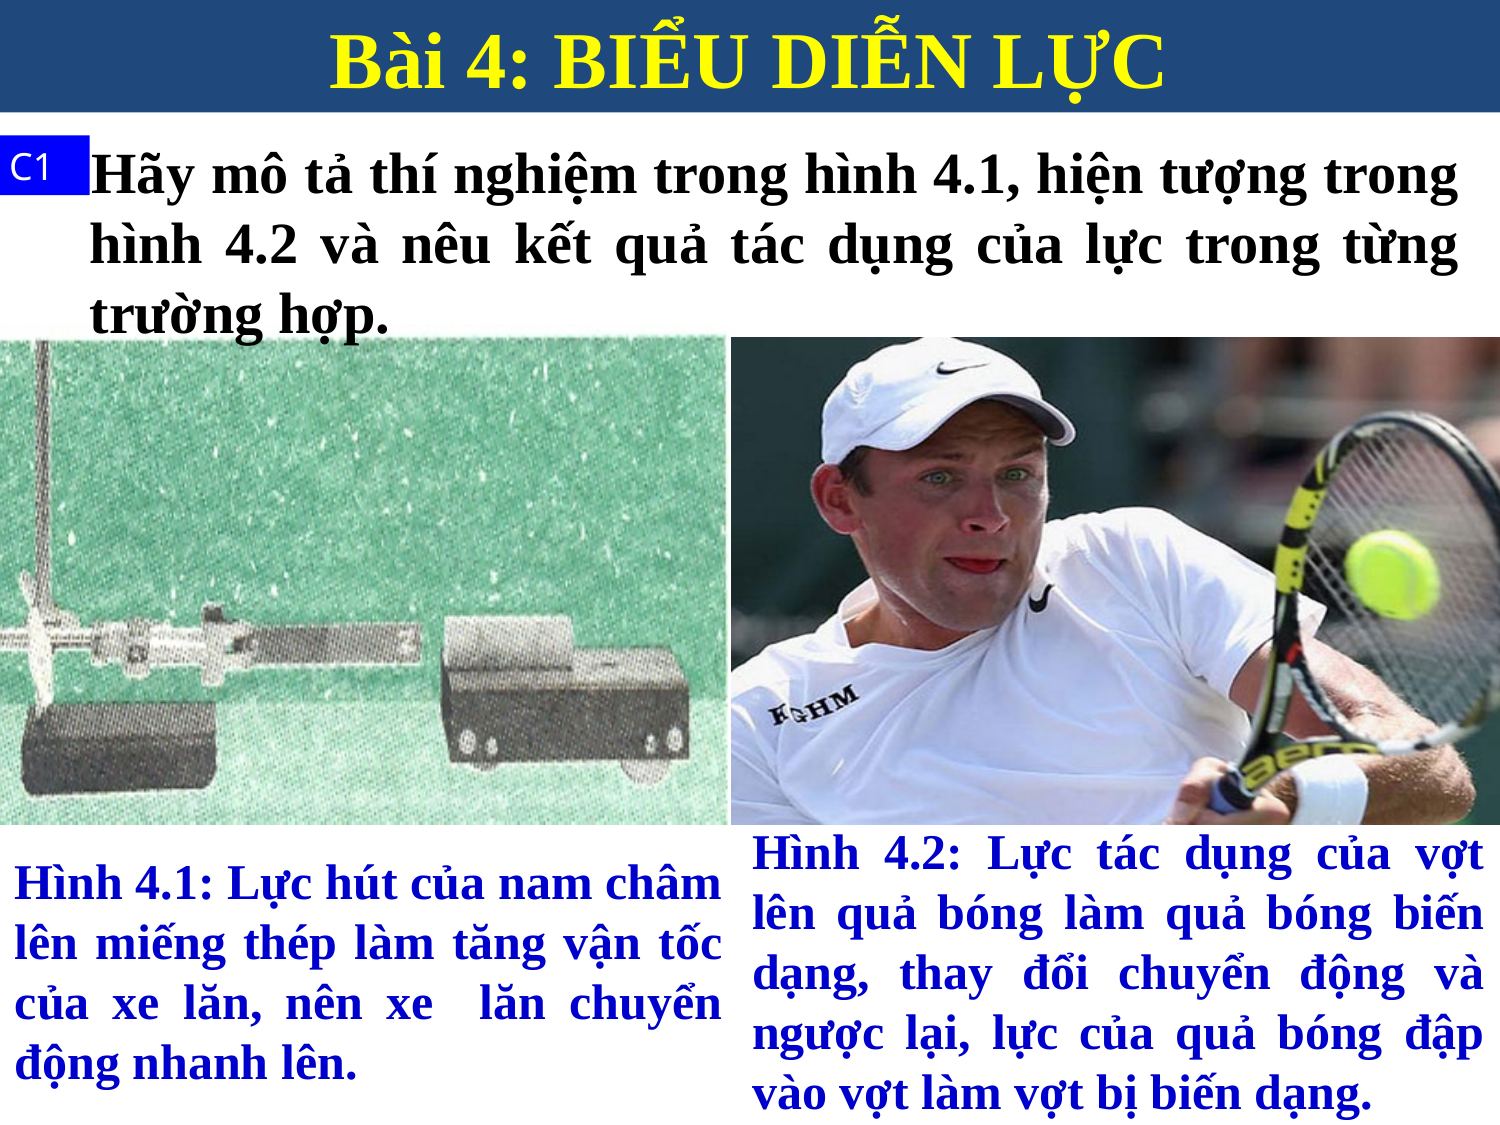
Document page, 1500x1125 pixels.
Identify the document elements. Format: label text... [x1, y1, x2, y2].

picture [730, 337, 1500, 826]
text_box Hình 4.1: Lực hút của nam châm lên miếng thép làm tăng vận tốc của xe lăn, nên xe lăn chuyển động nhanh lên. [0, 842, 737, 1098]
text_box Hình 4.2: Lực tác dụng của vợt lên quả bóng làm quả bóng biến dạng, thay đổi chuyển động và ngược lại, lực của quả bóng đập vào vợt làm vợt bị biến dạng. [737, 833, 1500, 1125]
title Bài 4: BIỂU DIỄN LỰC [0, 0, 1500, 113]
text_box [0, 365, 725, 825]
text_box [0, 127, 1476, 356]
